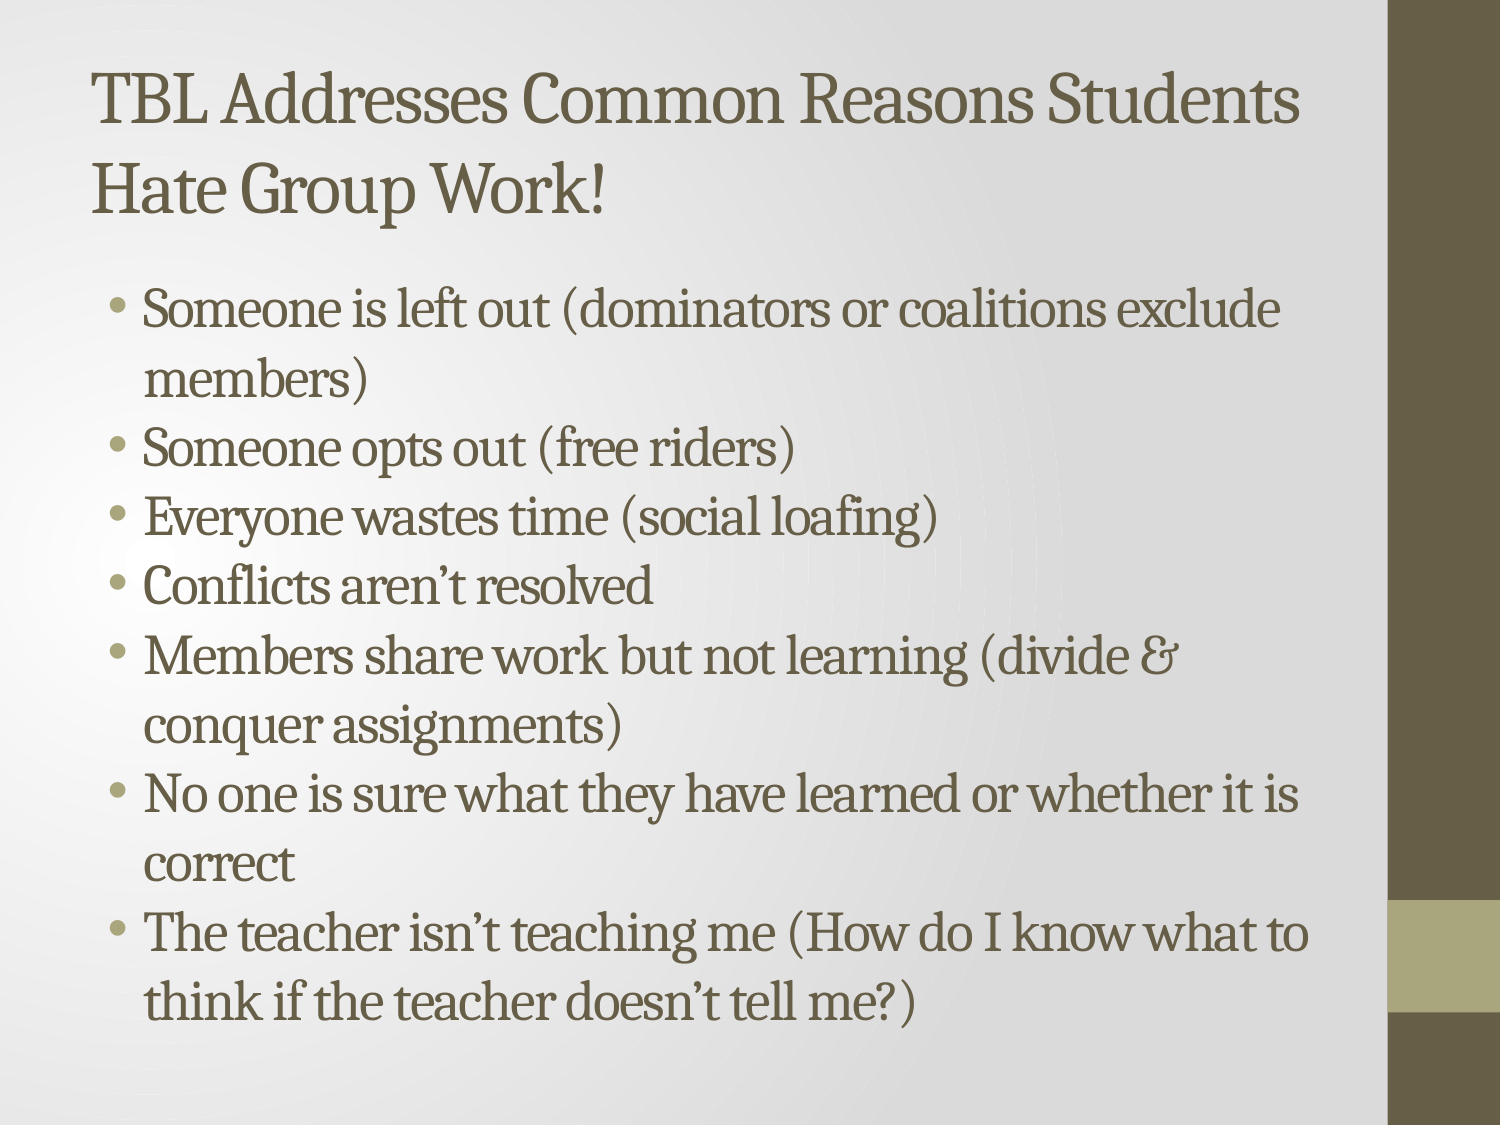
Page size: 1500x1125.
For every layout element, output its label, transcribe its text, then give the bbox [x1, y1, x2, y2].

list Someone is left out (dominators or coalitions exclude members) Someone opts out (free riders) Everyone wastes time (social loafing) Conflicts aren’t resolved Members share work but not learning (divide & conquer assignments) No one is sure what they have learned or whether it is correct The teacher isn’t teaching me (How do I know what to think if the teacher doesn’t tell me?) [75, 262, 1325, 1050]
title TBL Addresses Common Reasons Students Hate Group Work! [75, 45, 1325, 233]
